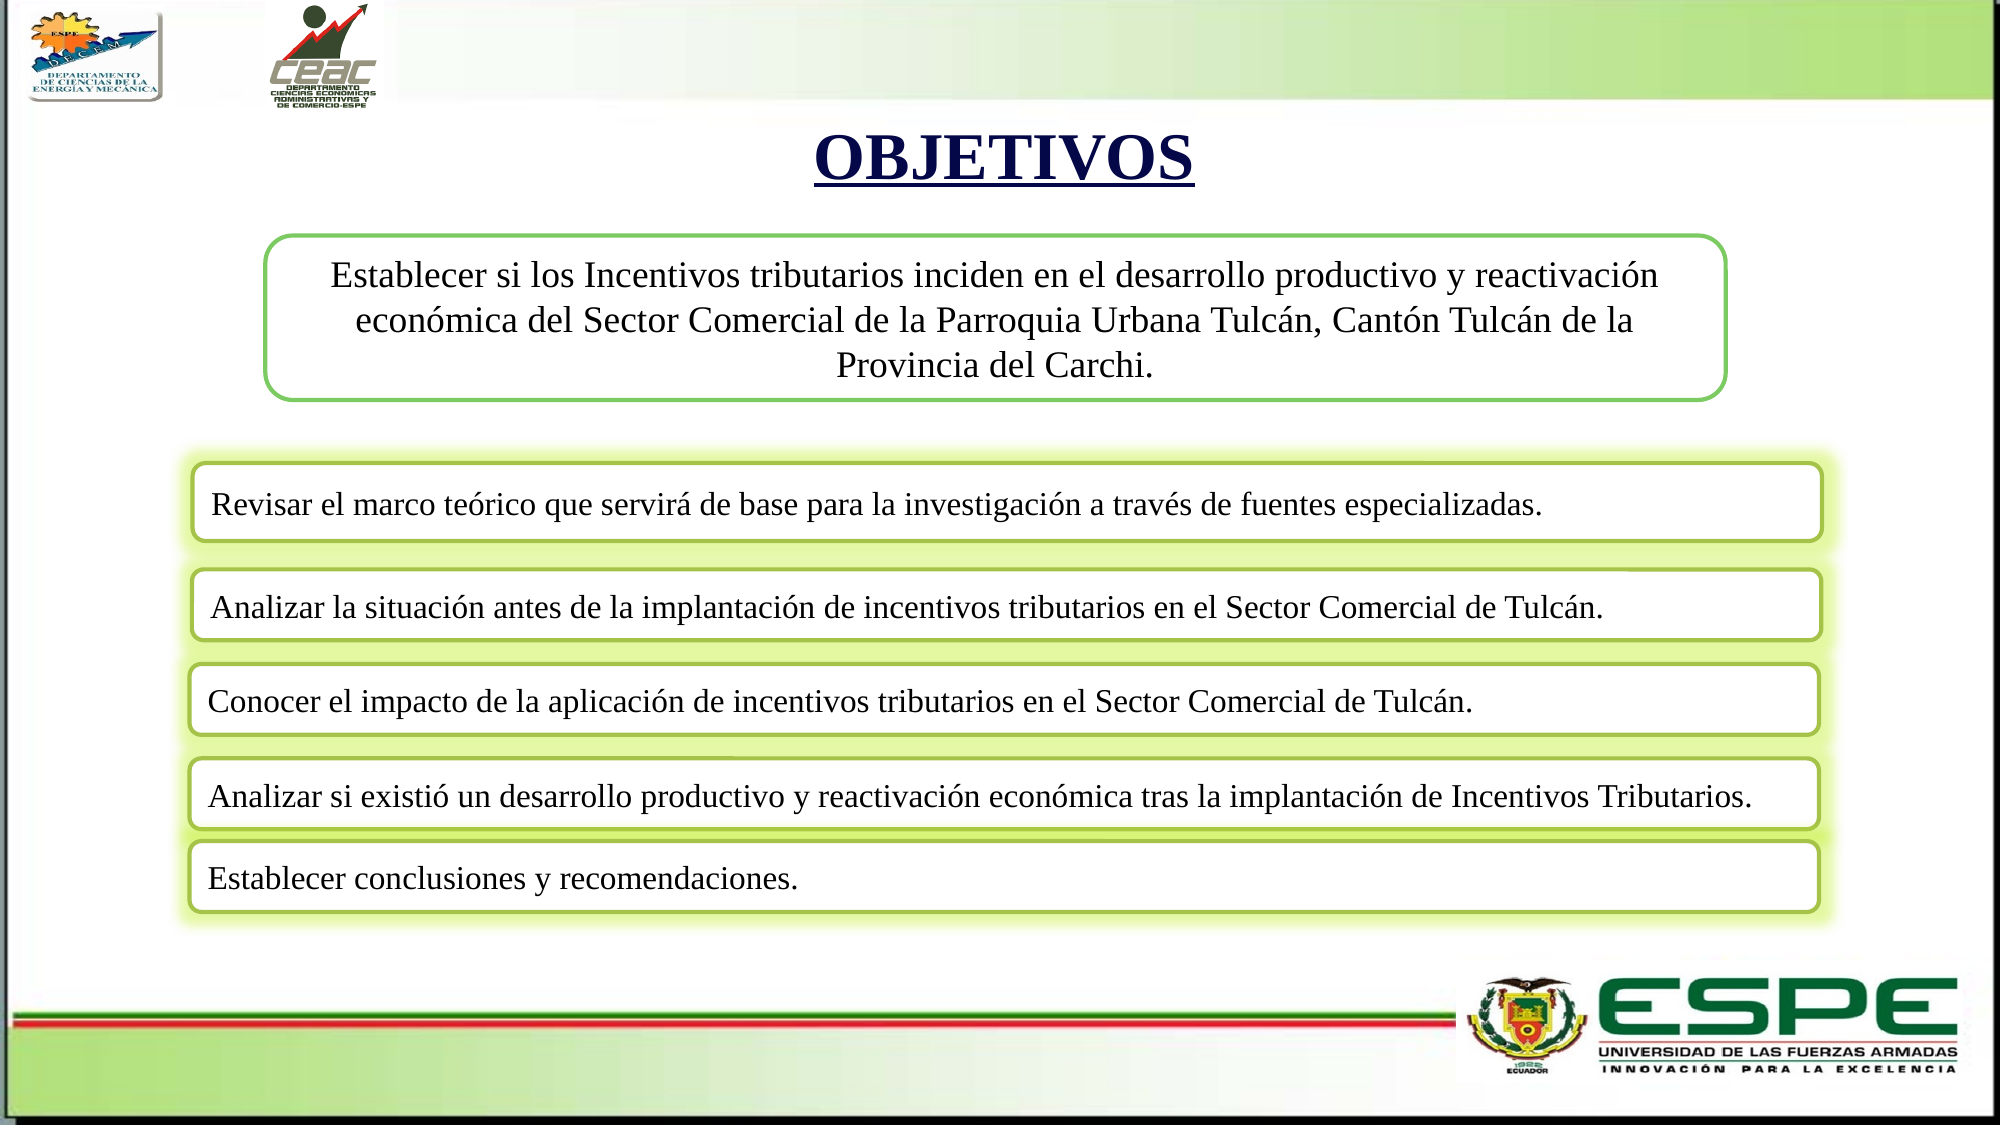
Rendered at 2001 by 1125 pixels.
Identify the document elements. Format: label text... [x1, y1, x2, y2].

text_box Analizar la situación antes de la implantación de incentivos tributarios en el Sector Comercial de Tulcán. [189, 567, 1824, 643]
title OBJETIVOS [329, 31, 1680, 193]
text_box Analizar si existió un desarrollo productivo y reactivación económica tras la implantación de Incentivos Tributarios. [187, 756, 1822, 822]
text_box Revisar el marco teórico que servirá de base para la investigación a través de fuentes especializadas. [190, 460, 1825, 544]
table_header Z [329, 31, 389, 124]
text_box Establecer si los Incentivos tributarios inciden en el desarrollo productivo y reactivación económica del Sector Comercial de la Parroquia Urbana Tulcán, Cantón Tulcán de la Provincia del Carchi. [263, 233, 1728, 403]
text_box Establecer conclusiones y recomendaciones. [187, 838, 1822, 915]
text_box Conocer el impacto de la aplicación de incentivos tributarios en el Sector Comercial de Tulcán. [187, 661, 1822, 737]
picture [0, 0, 2000, 1125]
